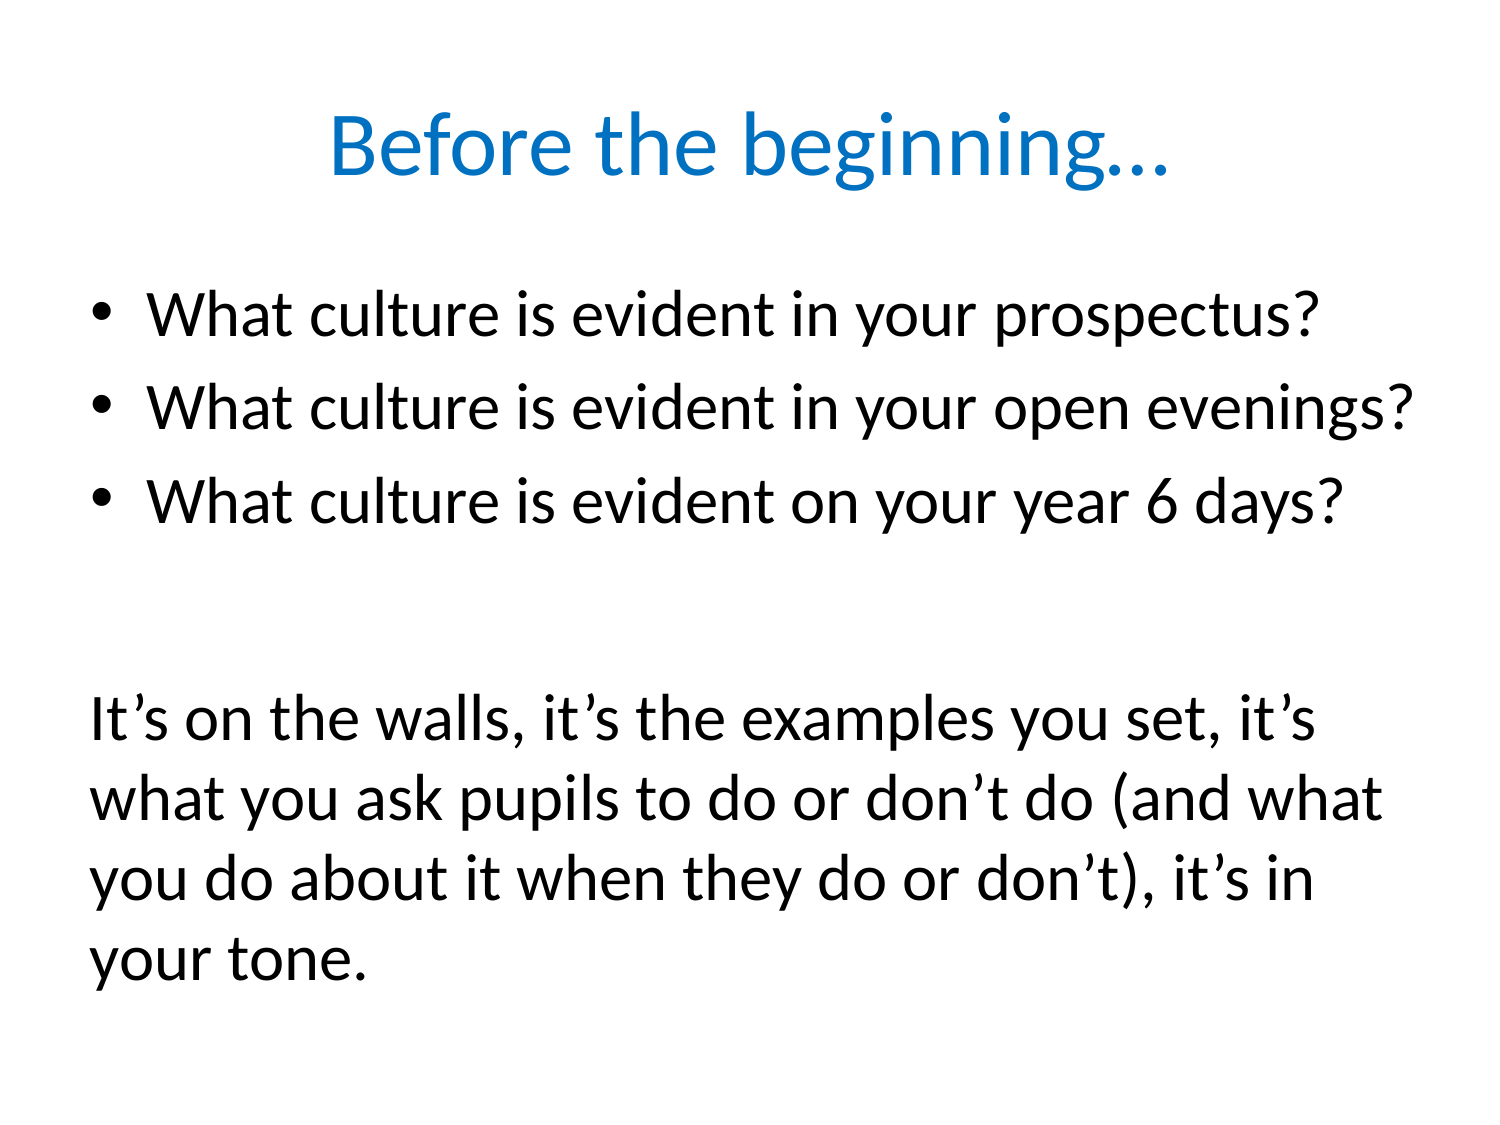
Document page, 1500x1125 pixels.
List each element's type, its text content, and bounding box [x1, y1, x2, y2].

text_box It’s on the walls, it’s the examples you set, it’s what you ask pupils to do or don’t do (and what you do about it when they do or don’t), it’s in your tone. [74, 666, 1425, 1002]
title Before the beginning… [75, 45, 1425, 233]
list What culture is evident in your prospectus? What culture is evident in your open evenings? What culture is evident on your year 6 days? [75, 262, 1436, 1005]
